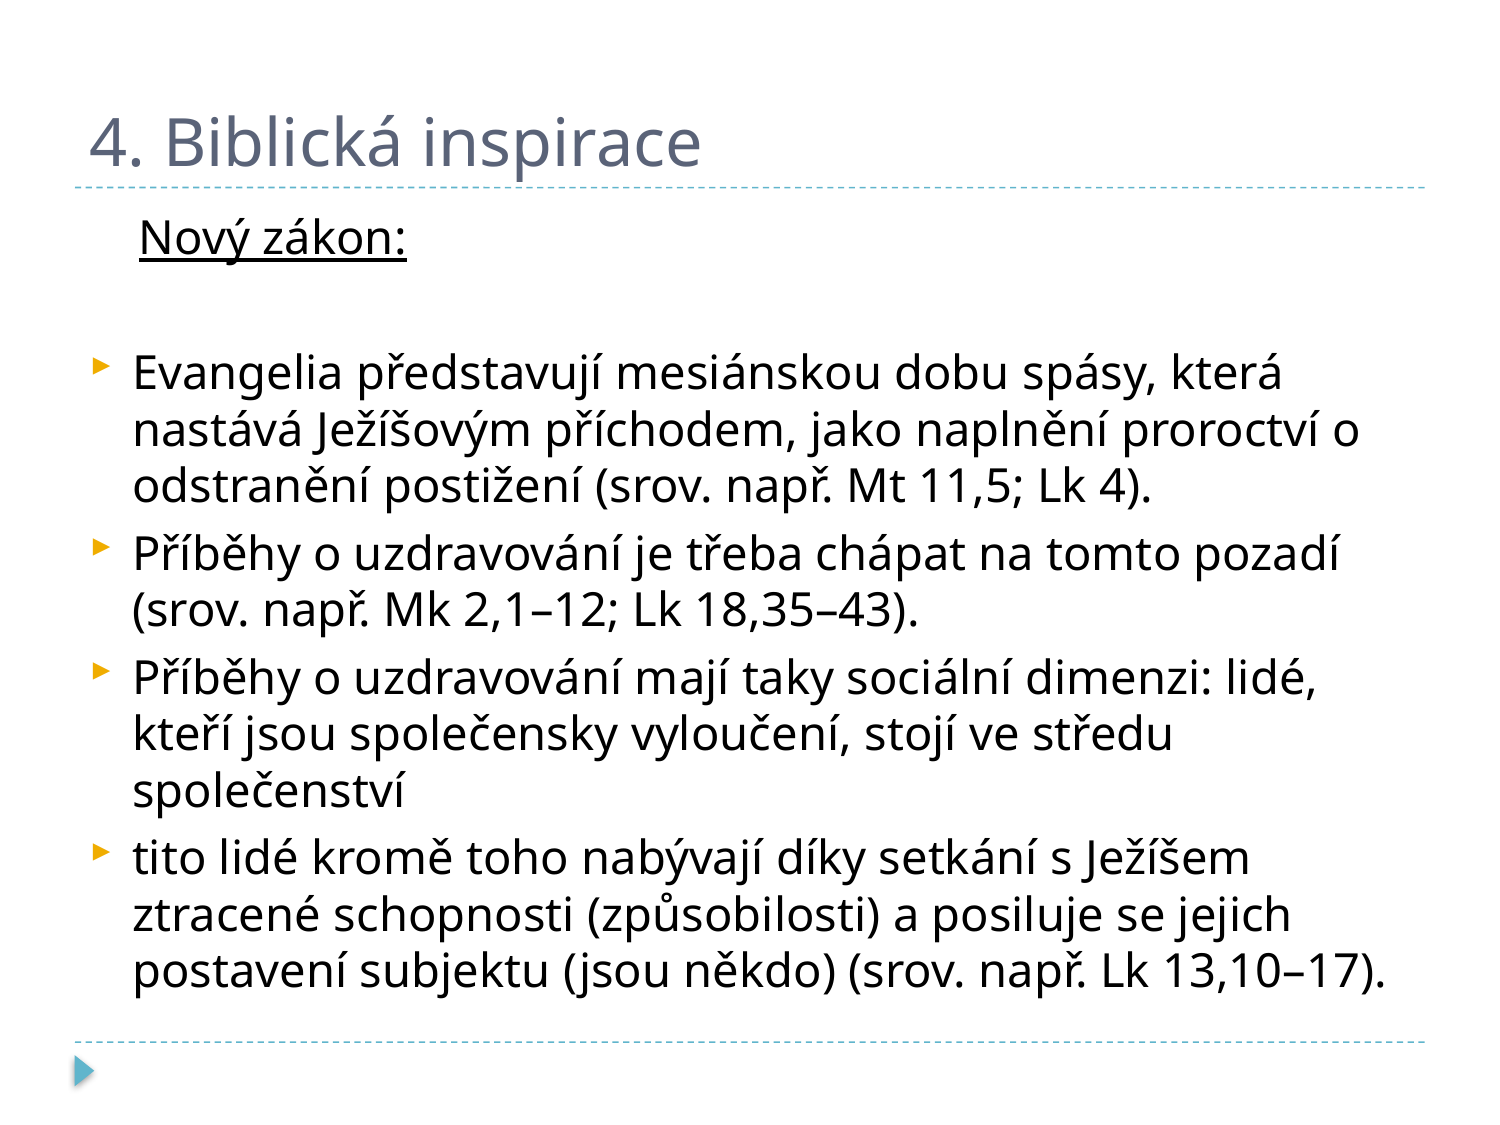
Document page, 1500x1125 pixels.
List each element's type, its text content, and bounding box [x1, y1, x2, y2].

list Nový zákon: Evangelia představují mesiánskou dobu spásy, která nastává Ježíšovým příchodem, jako naplnění proroctví o odstranění postižení (srov. např. Mt 11,5; Lk 4). Příběhy o uzdravování je třeba chápat na tomto pozadí (srov. např. Mk 2,1–12; Lk 18,35–43). Příběhy o uzdravování mají taky sociální dimenzi: lidé, kteří jsou společensky vyloučení, stojí ve středu společenství tito lidé kromě toho nabývají díky setkání s Ježíšem ztracené schopnosti (způsobilosti) a posiluje se jejich postavení subjektu (jsou někdo) (srov. např. Lk 13,10–17). [75, 200, 1425, 1010]
title 4. Biblická inspirace [75, 24, 1425, 188]
